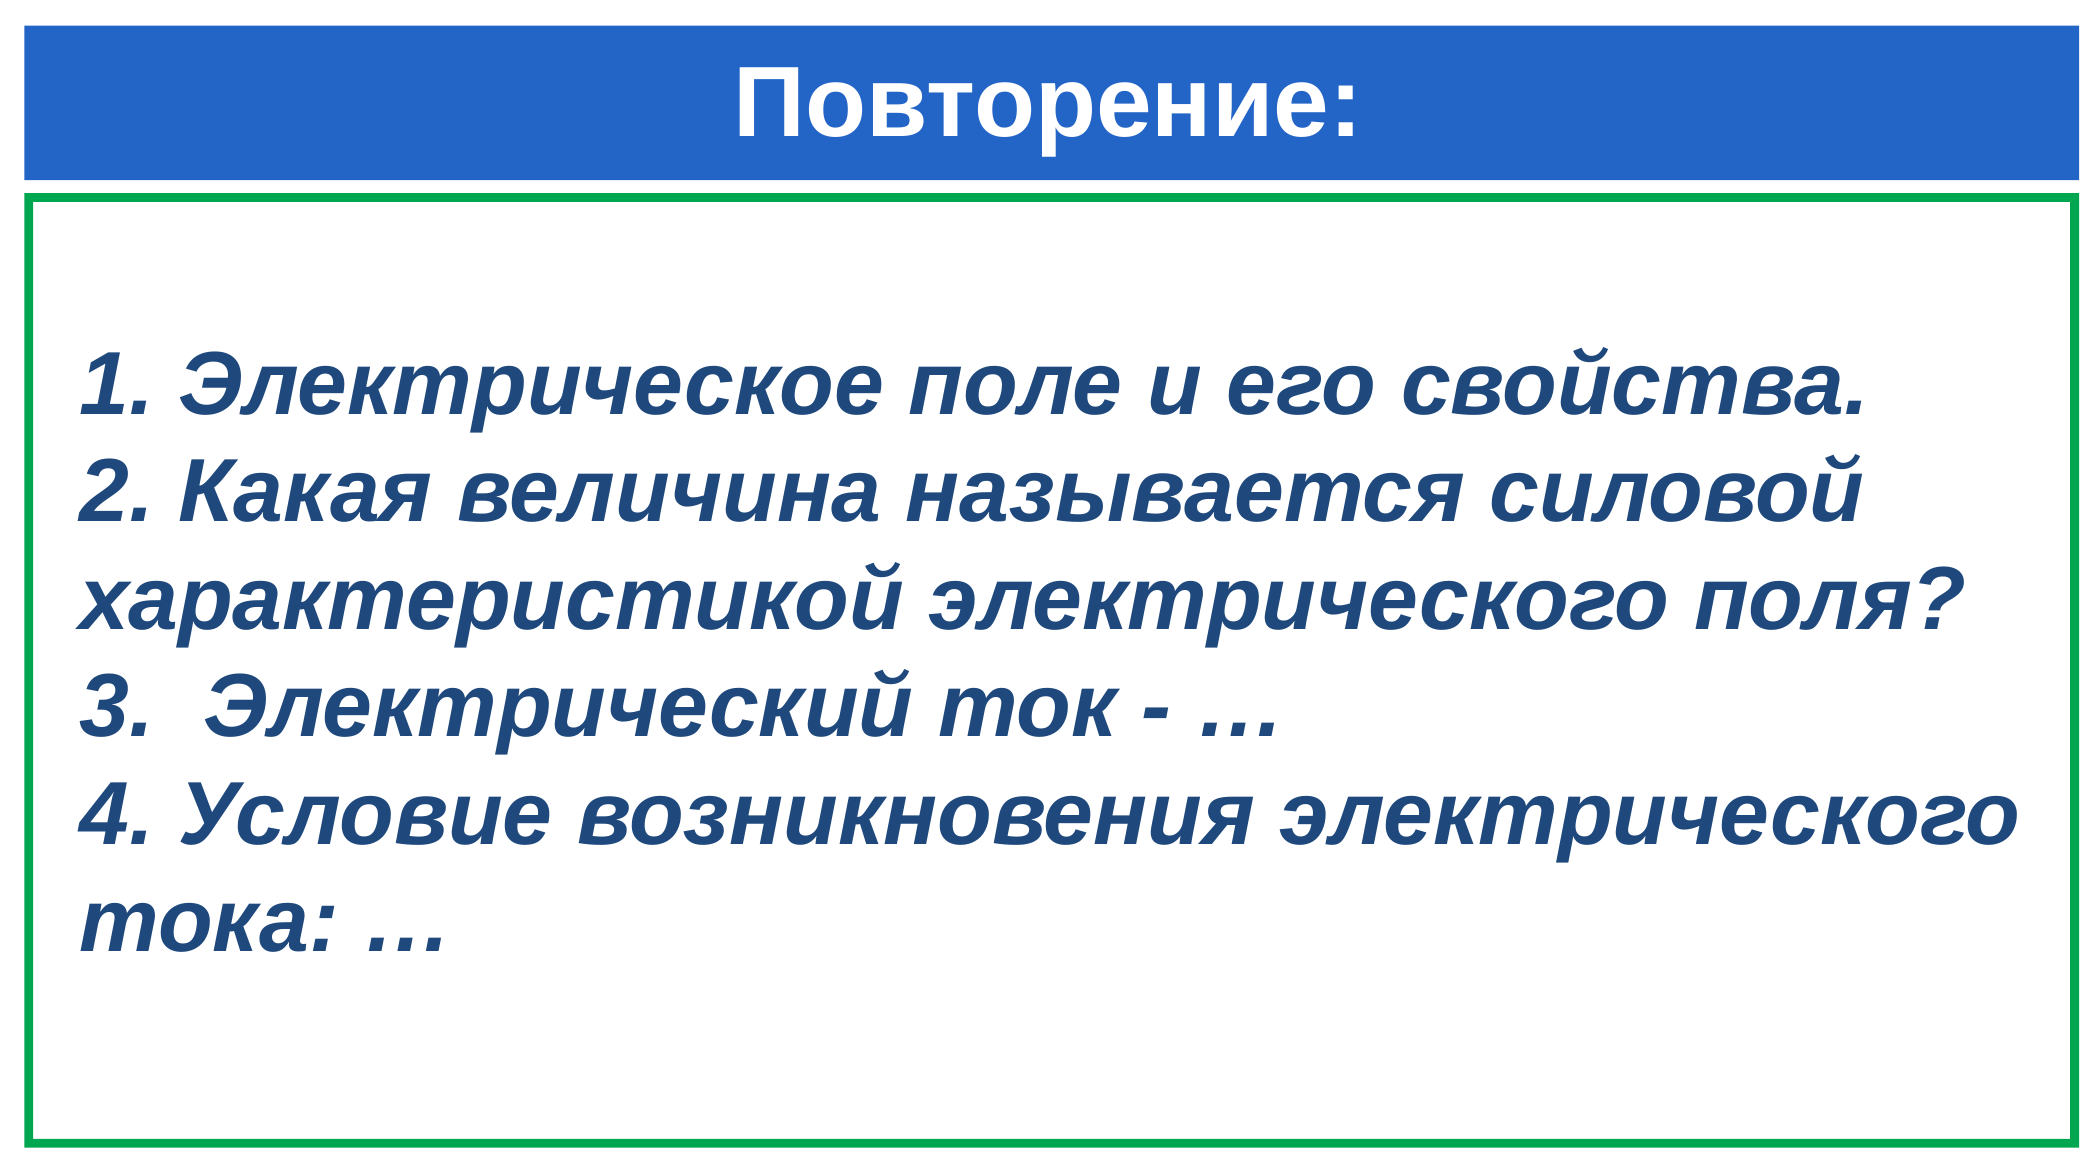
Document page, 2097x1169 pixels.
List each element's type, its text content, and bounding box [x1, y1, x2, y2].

list 1. Электрическое поле и его свойства. 2. Какая величина называется силовой характеристикой электрического поля? 3. Электрический ток - … 4. Условие возникновения электрического тока: … [79, 324, 2041, 976]
title Повторение: [109, 36, 1988, 159]
